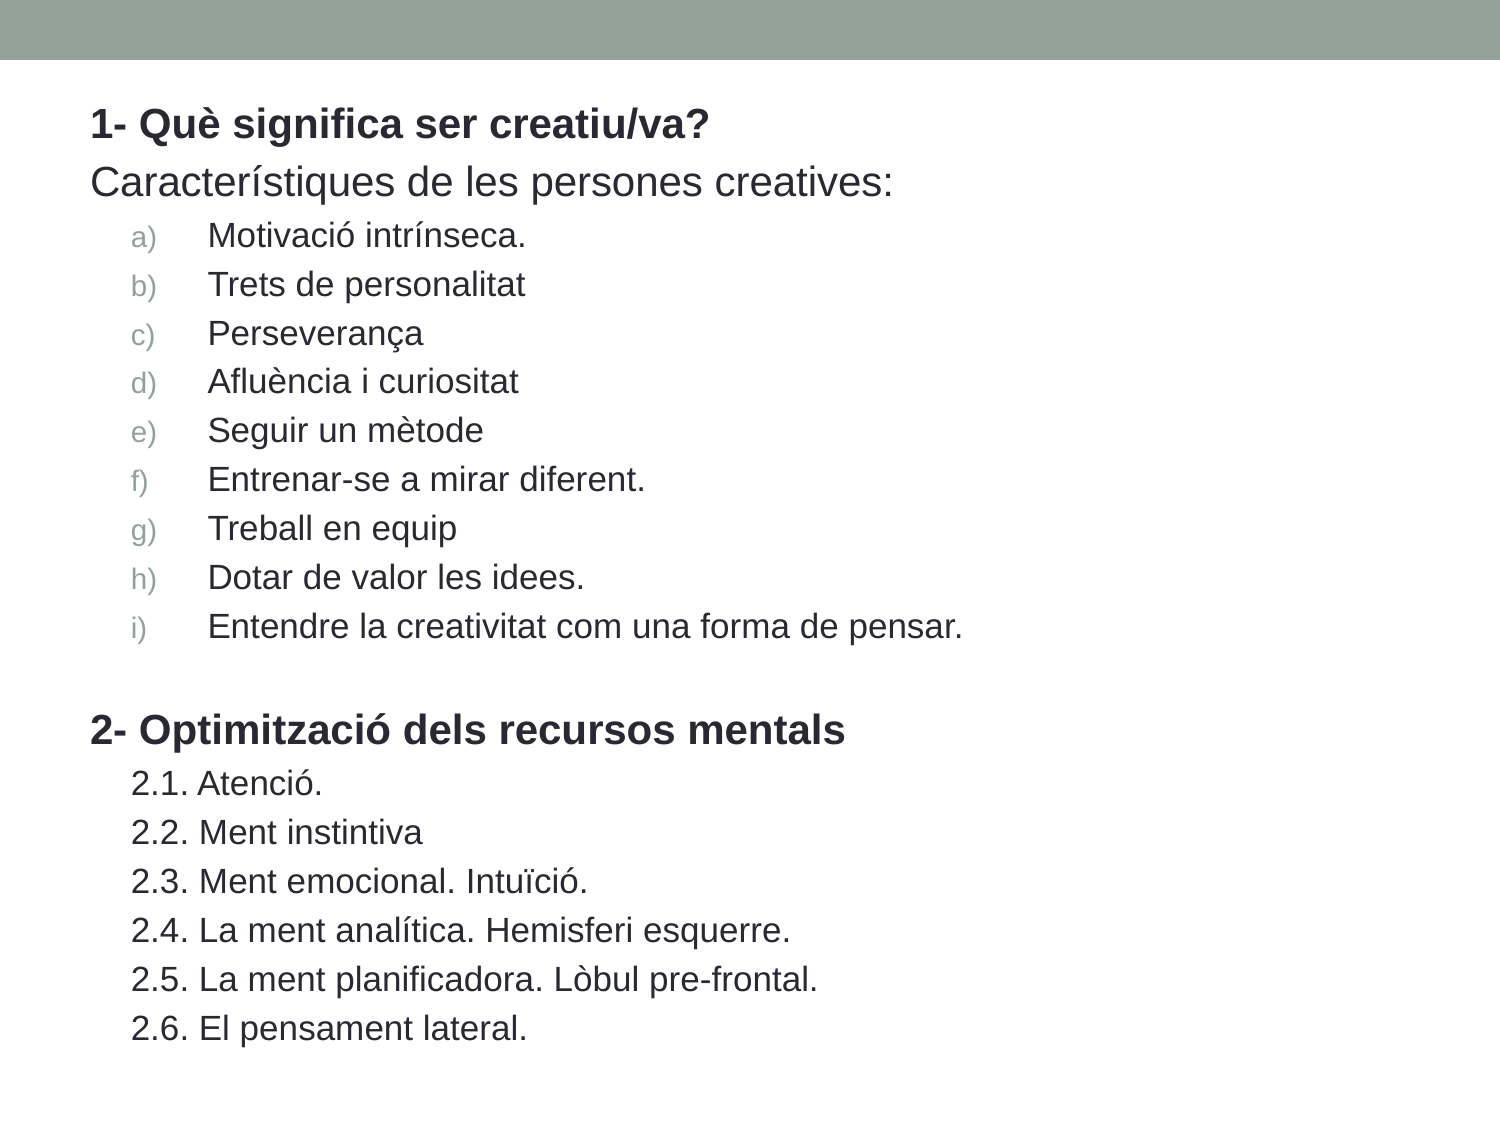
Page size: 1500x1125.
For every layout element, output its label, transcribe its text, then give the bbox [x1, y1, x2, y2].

list 1- Què significa ser creatiu/va? Característiques de les persones creatives: Motivació intrínseca. Trets de personalitat Perseverança Afluència i curiositat Seguir un mètode Entrenar-se a mirar diferent. Treball en equip Dotar de valor les idees. Entendre la creativitat com una forma de pensar. 2- Optimització dels recursos mentals 2.1. Atenció. 2.2. Ment instintiva 2.3. Ment emocional. Intuïció. 2.4. La ment analítica. Hemisferi esquerre. 2.5. La ment planificadora. Lòbul pre-frontal. 2.6. El pensament lateral. [75, 88, 1425, 1065]
